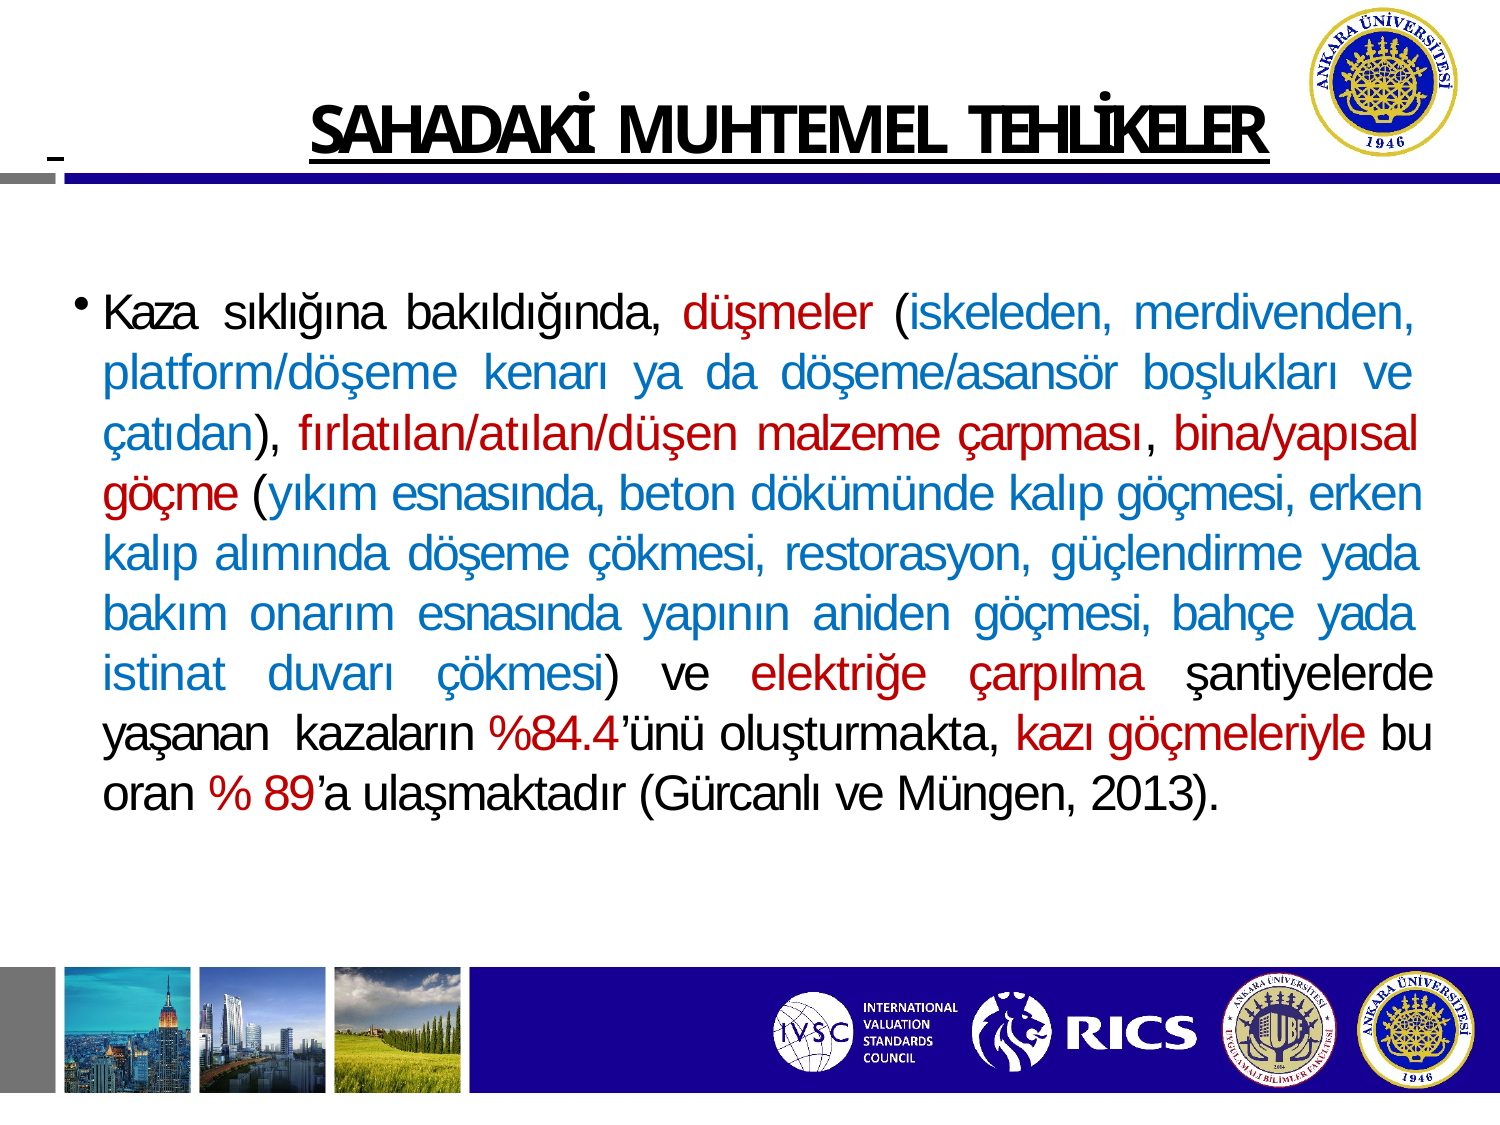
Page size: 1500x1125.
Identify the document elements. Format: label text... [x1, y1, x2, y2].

text_box SAHADAKİ MUHTEMEL TEHLİKELER [44, 84, 1432, 167]
text_box Kaza sıklığına bakıldığında, düşmeler (iskeleden, merdivenden, platform/döşeme kenarı ya da döşeme/asansör boşlukları ve çatıdan), fırlatılan/atılan/düşen malzeme çarpması, bina/yapısal göçme (yıkım esnasında, beton dökümünde kalıp göçmesi, erken kalıp alımında döşeme çökmesi, restorasyon, güçlendirme yada bakım onarım esnasında yapının aniden göçmesi, bahçe yada istinat duvarı çökmesi) ve elektriğe çarpılma şantiyelerde yaşanan kazaların %84.4’ünü oluşturmakta, kazı göçmeleriyle bu oran % 89’a ulaşmaktadır (Gürcanlı ve Müngen, 2013). [71, 277, 1435, 820]
picture [0, 0, 1500, 1125]
